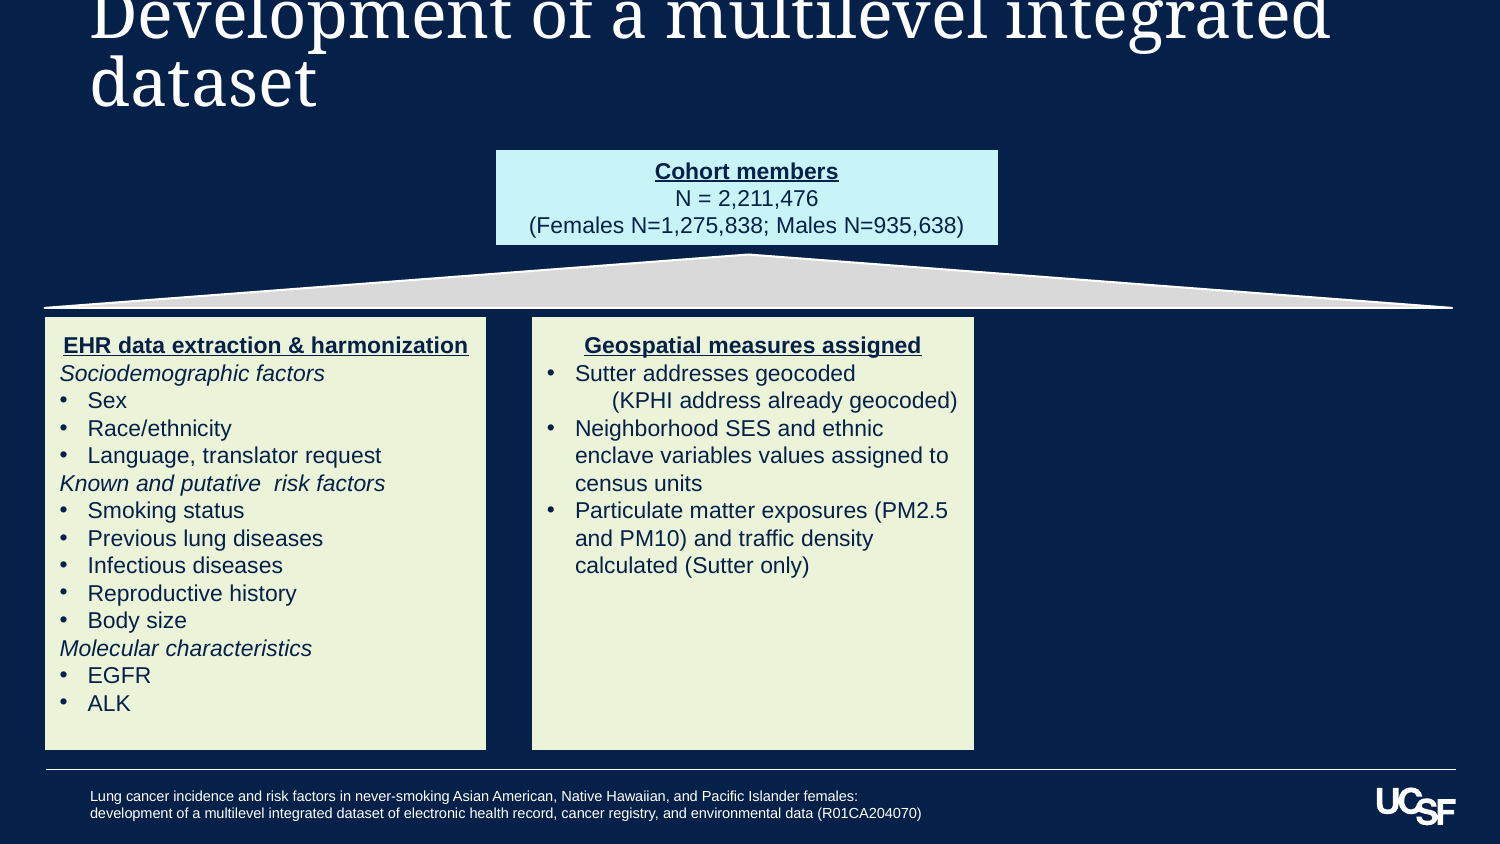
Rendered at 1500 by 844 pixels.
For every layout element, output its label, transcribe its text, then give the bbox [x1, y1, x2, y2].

text_box Geospatial measures assigned Sutter addresses geocoded (KPHI address already geocoded) Neighborhood SES and ethnic enclave variables values assigned to census units Particulate matter exposures (PM2.5 and PM10) and traffic density calculated (Sutter only) [530, 314, 976, 753]
footer Lung cancer incidence and risk factors in never-smoking Asian American, Native Hawaiian, and Pacific Islander females: development of a multilevel integrated dataset of electronic health record, cancer registry, and environmental data (R01CA204070) [89, 804, 940, 822]
title Development of a multilevel integrated dataset [74, 52, 1416, 128]
text_box Cohort members N = 2,211,476 (Females N=1,275,838; Males N=935,638) [493, 147, 1001, 247]
text_box EHR data extraction & harmonization Sociodemographic factors Sex Race/ethnicity Language, translator request Known and putative risk factors Smoking status Previous lung diseases Infectious diseases Reproductive history Body size Molecular characteristics EGFR ALK [42, 314, 489, 753]
text_box [42, 252, 1455, 311]
